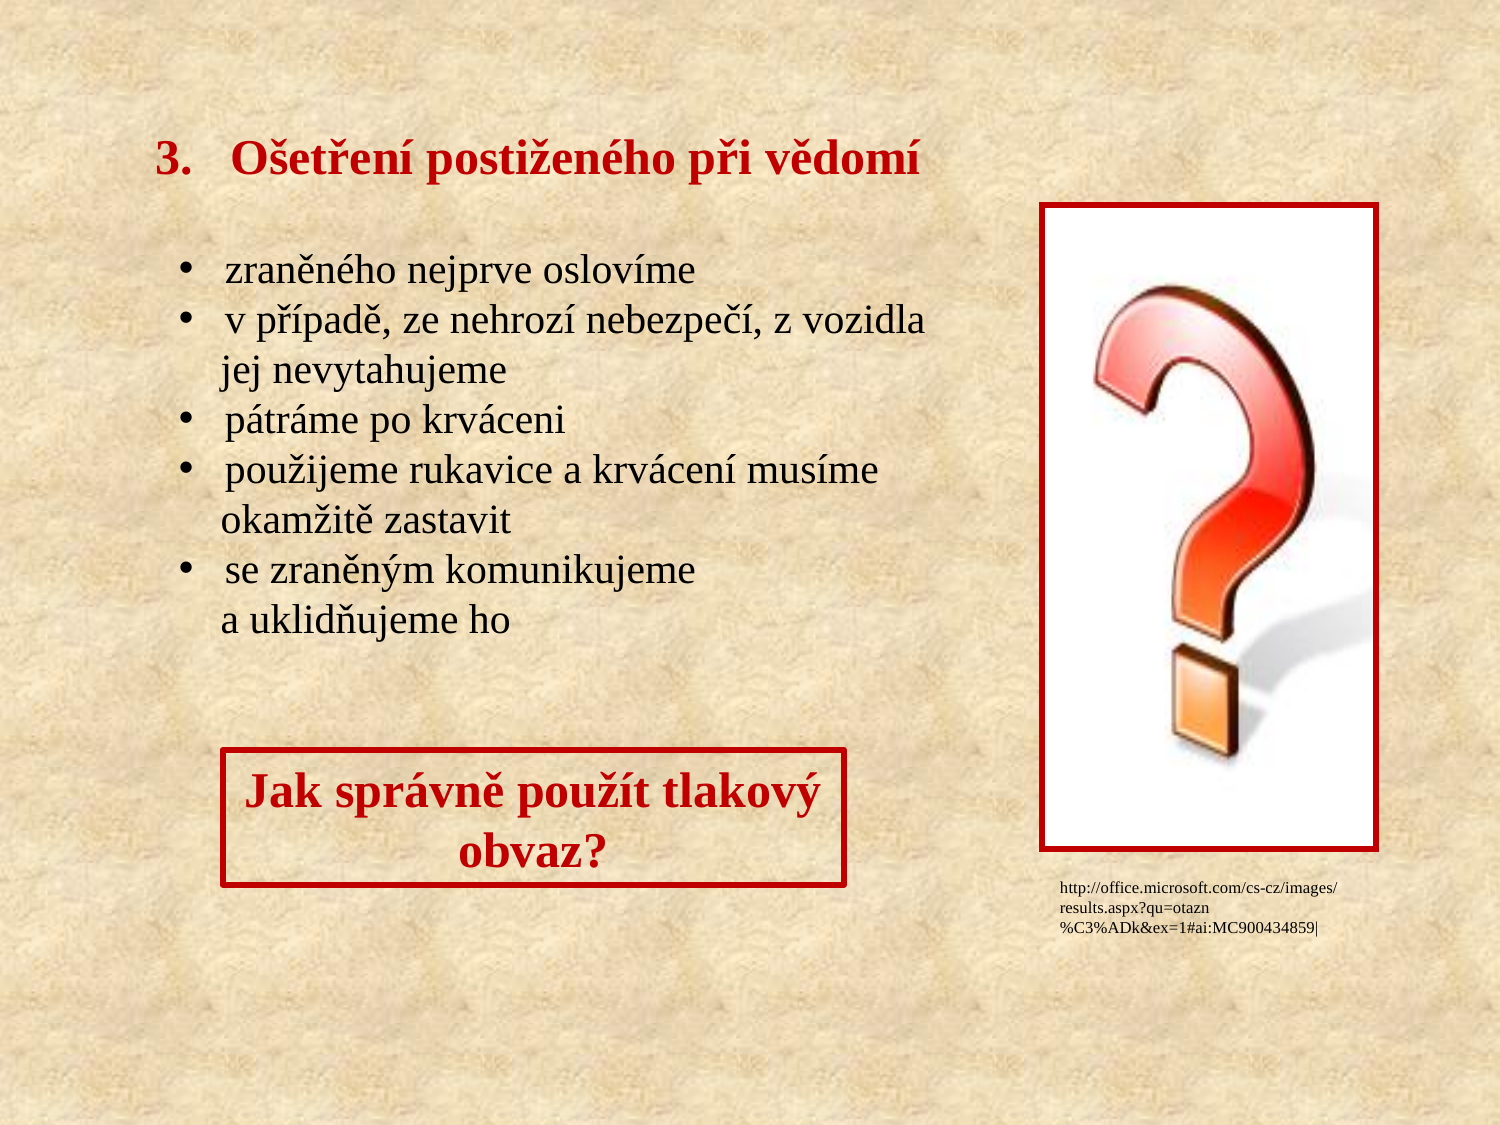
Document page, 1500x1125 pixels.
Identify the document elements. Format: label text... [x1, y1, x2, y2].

picture [0, 0, 1500, 1125]
text_box http://office.microsoft.com/cs-cz/images/results.aspx?qu=otazn%C3%ADk&ex=1#ai:MC900434859| [1045, 869, 1377, 945]
text_box 3. Ošetření postiženého při vědomí [140, 117, 973, 192]
text_box zraněného nejprve oslovíme v případě, ze nehrozí nebezpečí, z vozidla jej nevytahujeme pátráme po krváceni použijeme rukavice a krvácení musíme okamžitě zastavit se zraněným komunikujeme a uklidňujeme ho [163, 234, 961, 650]
text_box Jak správně použít tlakový obvaz? [222, 749, 844, 885]
